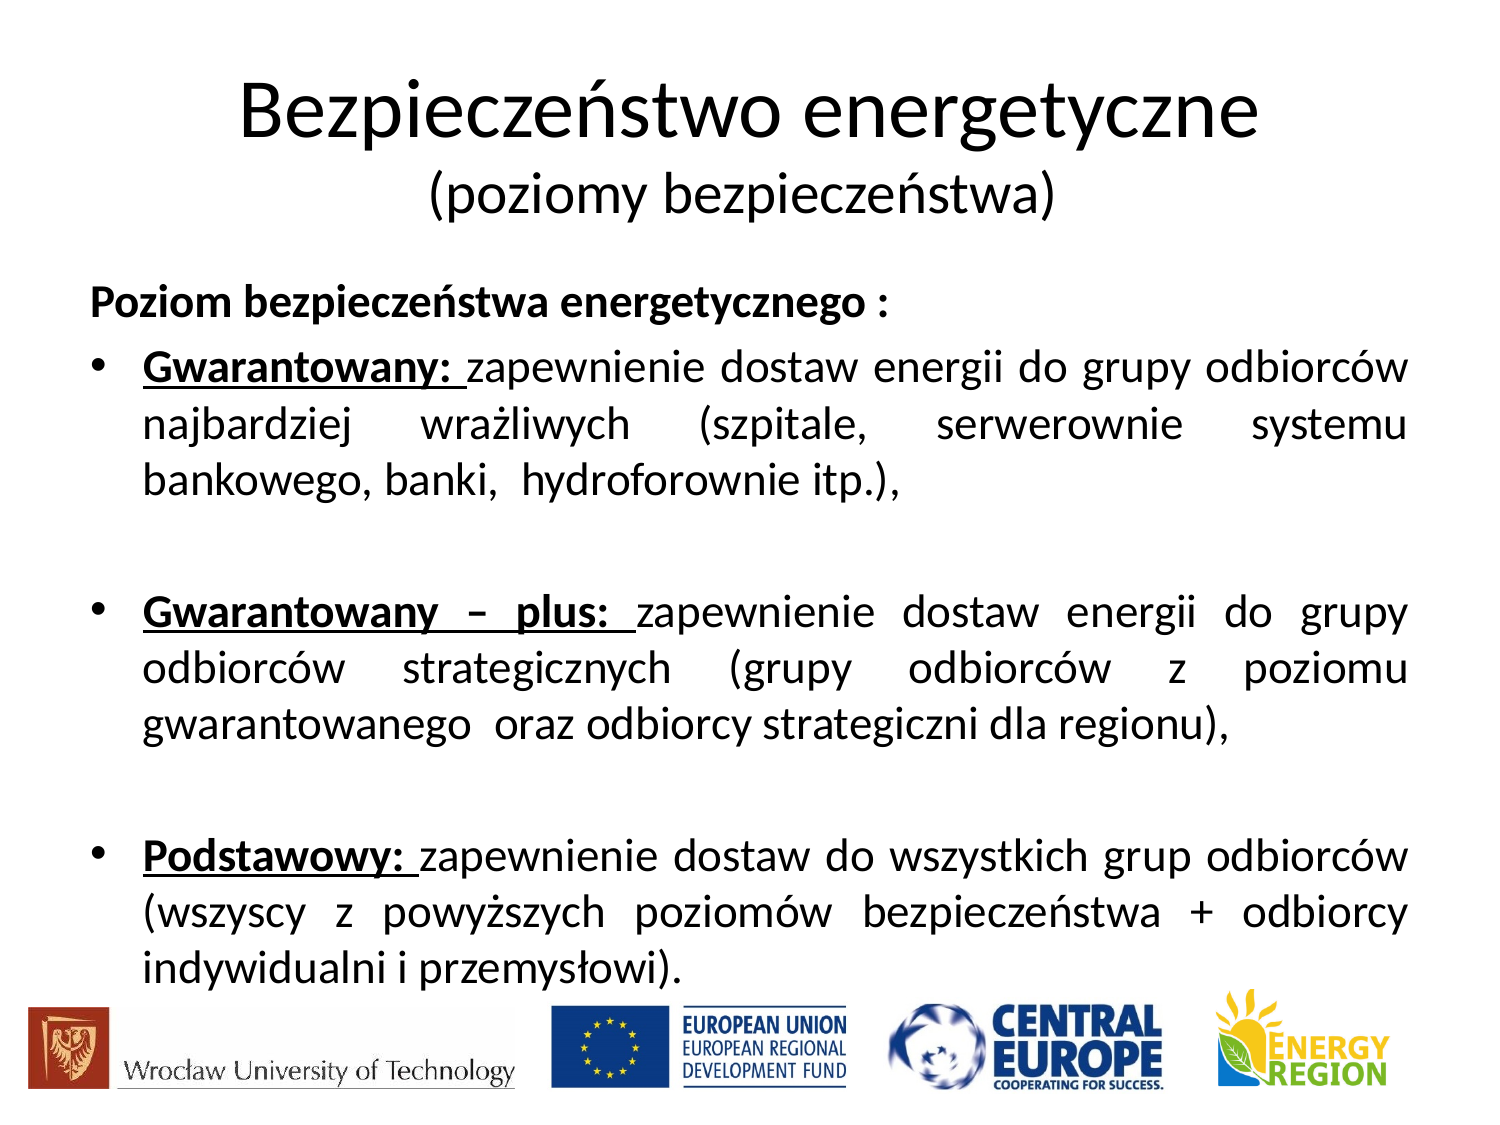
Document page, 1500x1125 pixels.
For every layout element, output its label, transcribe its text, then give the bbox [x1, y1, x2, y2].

picture [28, 1007, 515, 1089]
picture [547, 1001, 851, 1092]
picture [1194, 989, 1413, 1106]
title Bezpieczeństwo energetyczne (poziomy bezpieczeństwa) [75, 45, 1425, 233]
list Poziom bezpieczeństwa energetycznego : Gwarantowany: zapewnienie dostaw energii do grupy odbiorców najbardziej wrażliwych (szpitale, serwerownie systemu bankowego, banki, hydroforownie itp.), Gwarantowany – plus: zapewnienie dostaw energii do grupy odbiorców strategicznych (grupy odbiorców z poziomu gwarantowanego oraz odbiorcy strategiczni dla regionu), Podstawowy: zapewnienie dostaw do wszystkich grup odbiorców (wszyscy z powyższych poziomów bezpieczeństwa + odbiorcy indywidualni i przemysłowi). [75, 262, 1425, 1005]
picture [883, 997, 1170, 1094]
